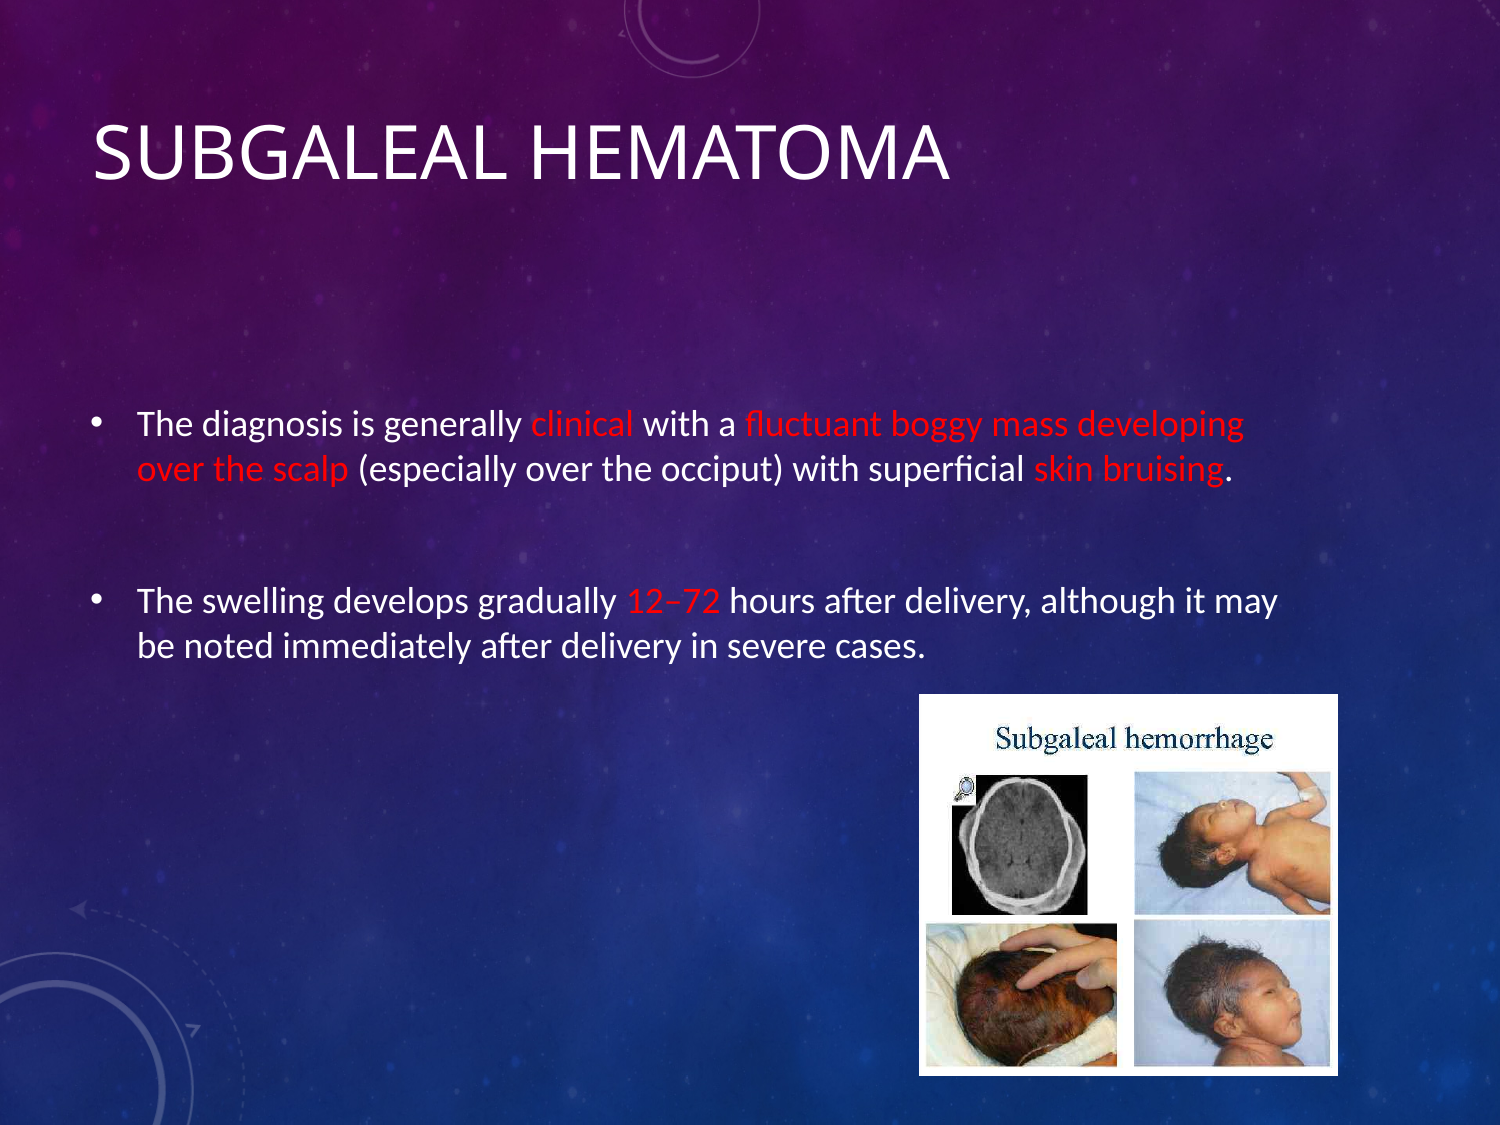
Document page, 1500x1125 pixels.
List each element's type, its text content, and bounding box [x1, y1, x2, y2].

list The diagnosis is generally clinical with a fluctuant boggy mass developing over the scalp (especially over the occiput) with superficial skin bruising. The swelling develops gradually 12–72 hours after delivery, although it may be noted immediately after delivery in severe cases. [75, 209, 1335, 855]
title Subgaleal hematoma [77, 36, 1338, 262]
picture [0, 0, 1500, 1125]
